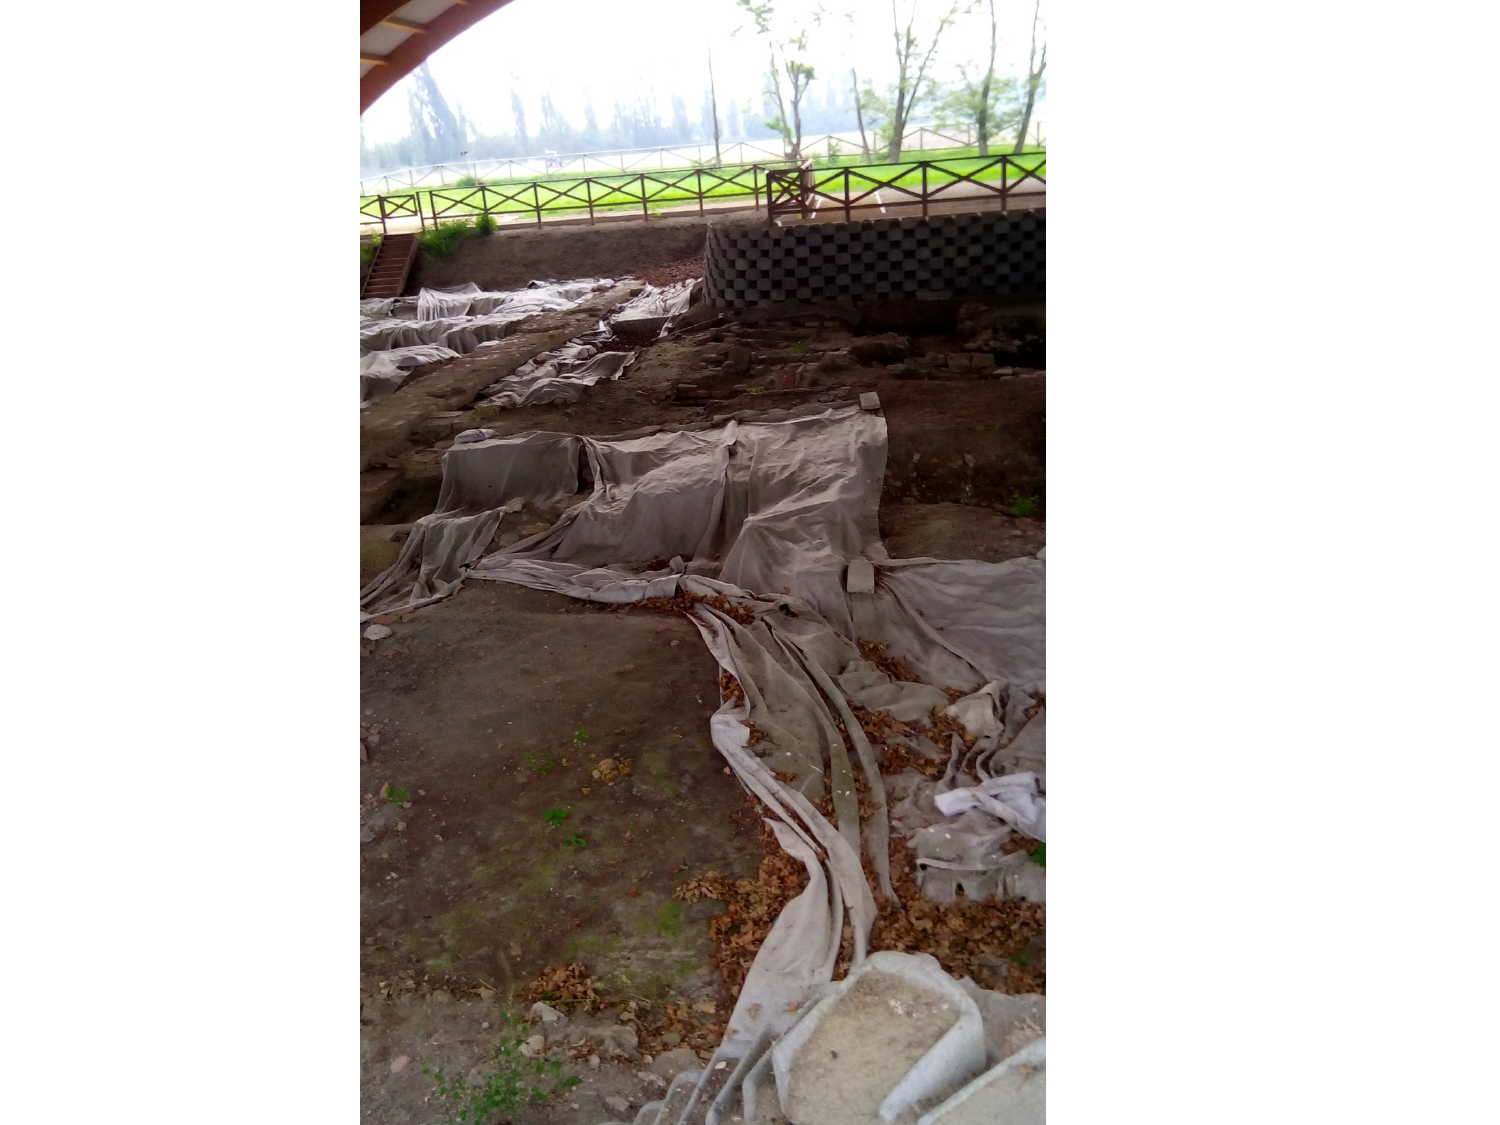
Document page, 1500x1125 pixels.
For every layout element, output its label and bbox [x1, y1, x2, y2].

list [359, 0, 1046, 1125]
